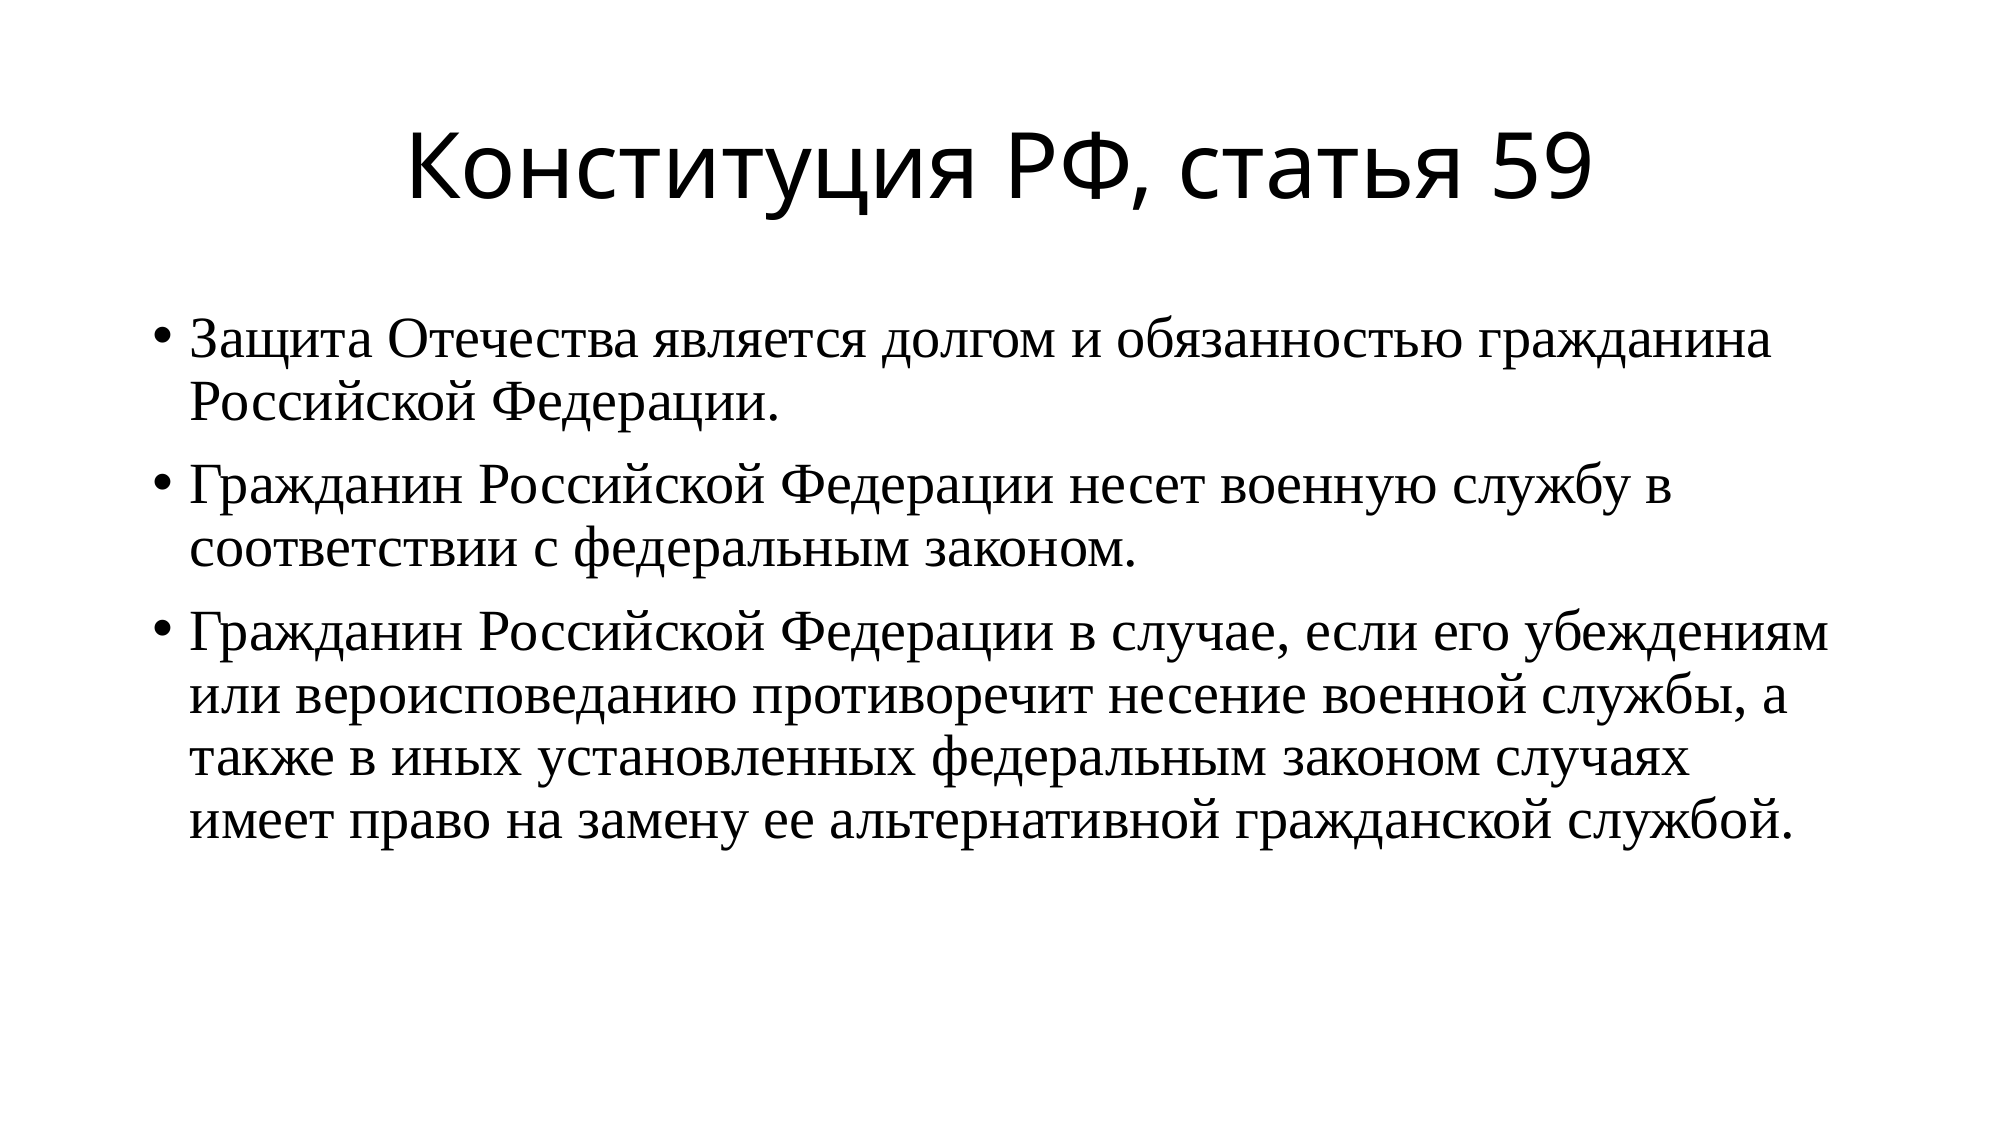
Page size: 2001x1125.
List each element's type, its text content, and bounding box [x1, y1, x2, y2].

title Конституция РФ, статья 59 [137, 59, 1863, 278]
list Защита Отечества является долгом и обязанностью гражданина Российской Федерации. Гражданин Российской Федерации несет военную службу в соответствии с федеральным законом. Гражданин Российской Федерации в случае, если его убеждениям или вероисповеданию противоречит несение военной службы, а также в иных установленных федеральным законом случаях имеет право на замену ее альтернативной гражданской службой. [137, 299, 1863, 1014]
